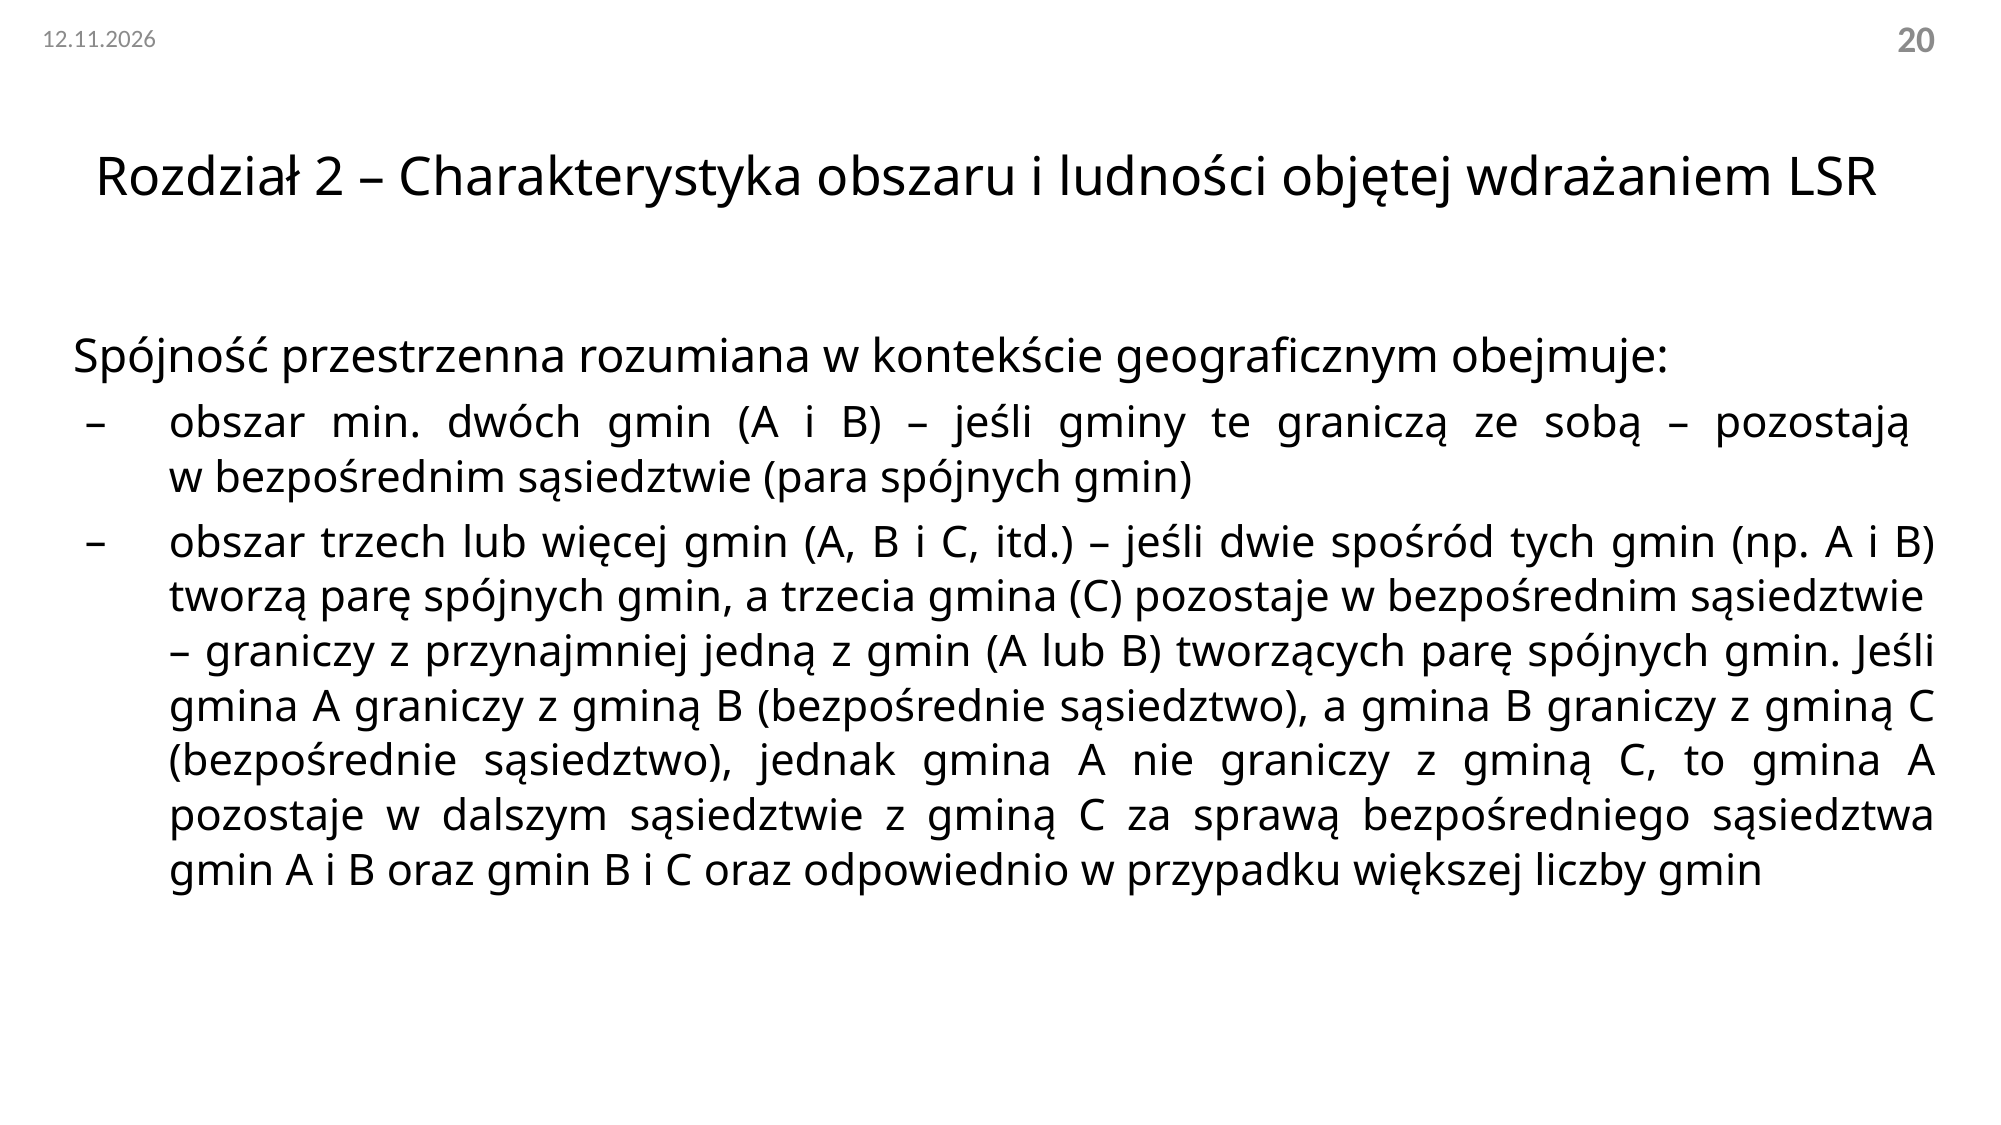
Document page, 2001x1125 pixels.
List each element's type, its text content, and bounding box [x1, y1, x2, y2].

title Rozdział 2 – Charakterystyka obszaru i ludności objętej wdrażaniem LSR [80, 115, 1920, 240]
slide_number 20 [1500, 7, 1951, 68]
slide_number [27, 7, 478, 68]
list Spójność przestrzenna rozumiana w kontekście geograficznym obejmuje: obszar min. dwóch gmin (A i B) – jeśli gminy te graniczą ze sobą – pozostają w bezpośrednim sąsiedztwie (para spójnych gmin) obszar trzech lub więcej gmin (A, B i C, itd.) – jeśli dwie spośród tych gmin (np. A i B) tworzą parę spójnych gmin, a trzecia gmina (C) pozostaje w bezpośrednim sąsiedztwie – graniczy z przynajmniej jedną z gmin (A lub B) tworzących parę spójnych gmin. Jeśli gmina A graniczy z gminą B (bezpośrednie sąsiedztwo), a gmina B graniczy z gminą C (bezpośrednie sąsiedztwo), jednak gmina A nie graniczy z gminą C, to gmina A pozostaje w dalszym sąsiedztwie z gminą C za sprawą bezpośredniego sąsiedztwa gmin A i B oraz gmin B i C oraz odpowiednio w przypadku większej liczby gmin [58, 315, 1953, 948]
